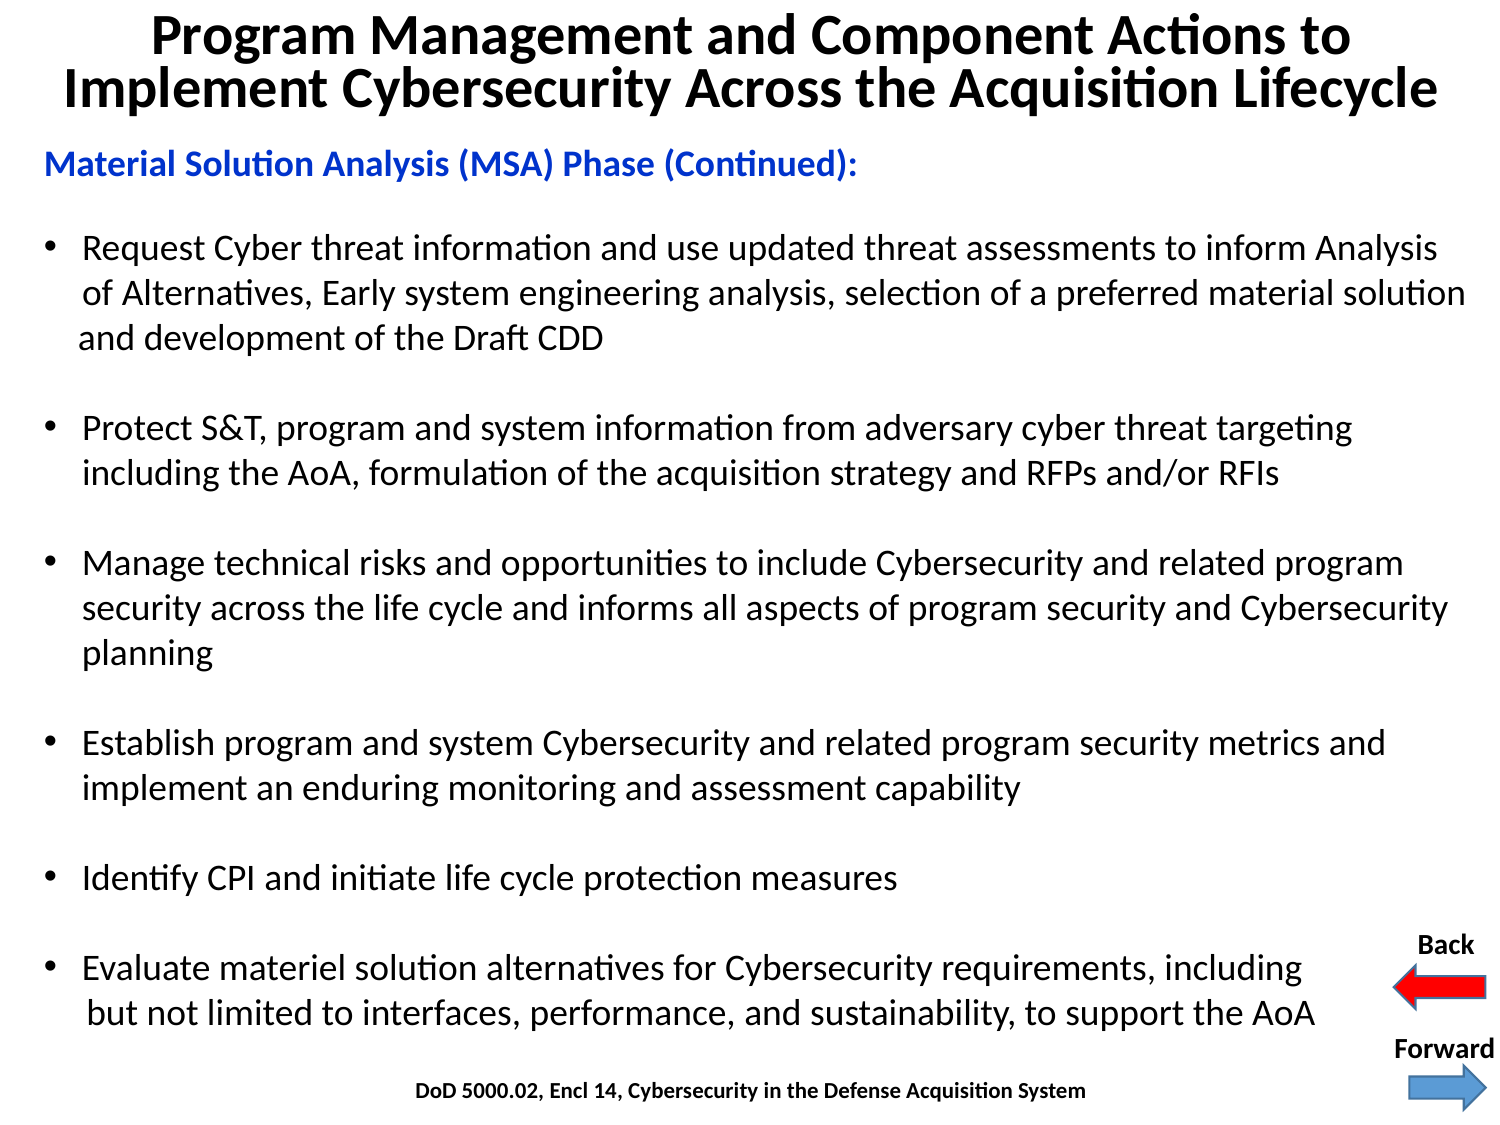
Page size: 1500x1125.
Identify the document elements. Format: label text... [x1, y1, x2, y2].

text_box DoD 5000.02, Encl 14, Cybersecurity in the Defense Acquisition System [400, 1068, 1103, 1111]
text_box Program Management and Component Actions to Implement Cybersecurity Across the Acquisition Lifecycle [36, 7, 1467, 126]
text_box Material Solution Analysis (MSA) Phase (Continued): Request Cyber threat information and use updated threat assessments to inform Analysis of Alternatives, Early system engineering analysis, selection of a preferred material solution and development of the Draft CDD Protect S&T, program and system information from adversary cyber threat targeting including the AoA, formulation of the acquisition strategy and RFPs and/or RFIs Manage technical risks and opportunities to include Cybersecurity and related program security across the life cycle and informs all aspects of program security and Cybersecurity planning Establish program and system Cybersecurity and related program security metrics and implement an enduring monitoring and assessment capability Identify CPI and initiate life cycle protection measures Evaluate materiel solution alternatives for Cybersecurity requirements, including but not limited to interfaces, performance, and sustainability, to support the AoA [29, 131, 1486, 1041]
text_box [1393, 917, 1491, 1009]
text_box [13, 131, 1379, 1093]
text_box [1379, 1021, 1500, 1110]
